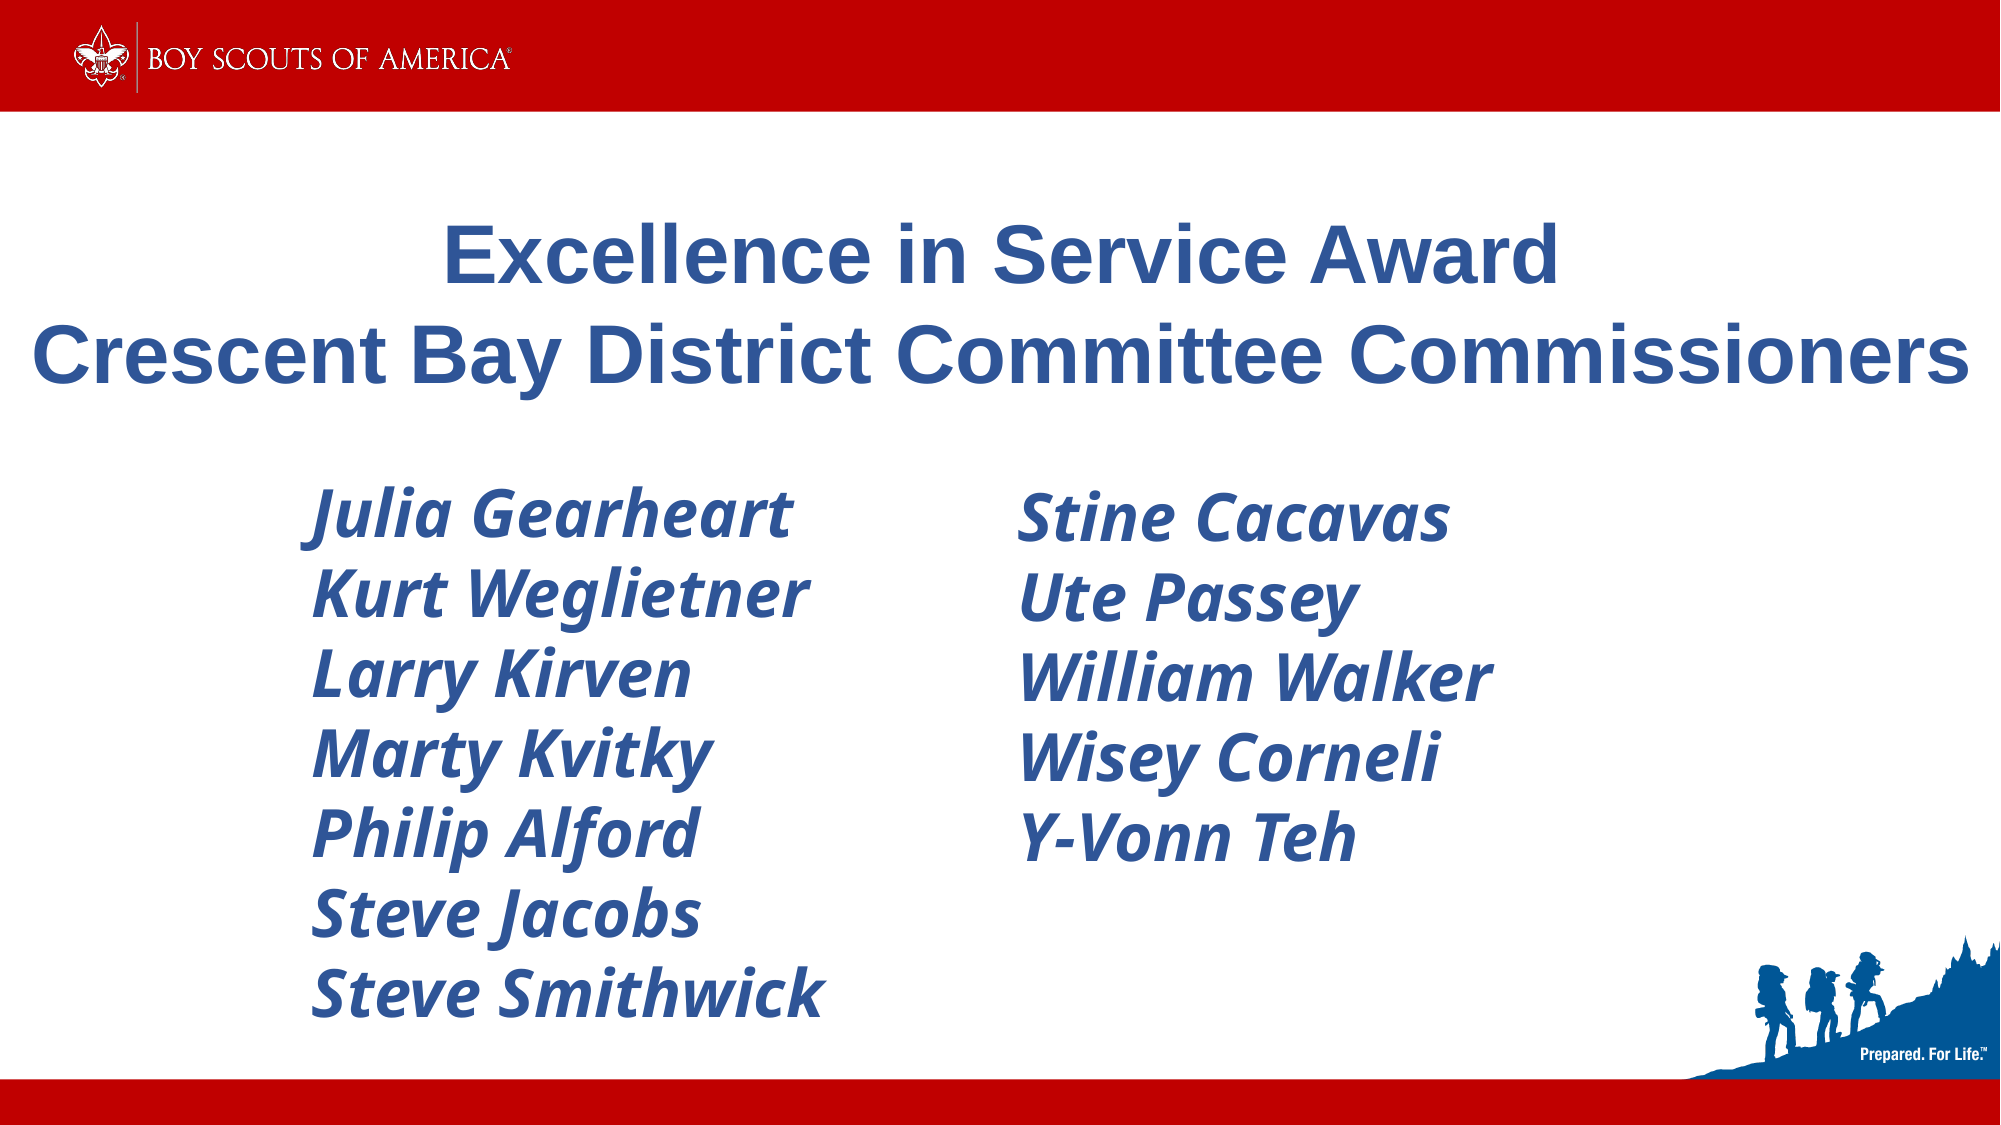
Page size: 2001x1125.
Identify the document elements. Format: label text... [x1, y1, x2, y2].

text_box Stine Cacavas Ute Passey William Walker Wisey Corneli Y-Vonn Teh [1002, 467, 1634, 963]
picture [74, 22, 512, 93]
text_box Julia Gearheart Kurt Weglietner Larry Kirven Marty Kvitky Philip Alford Steve Jacobs Steve Smithwick [296, 463, 929, 1118]
text_box Excellence in Service Award Crescent Bay District Committee Commissioners [16, 192, 1989, 408]
picture [1677, 683, 2000, 1079]
